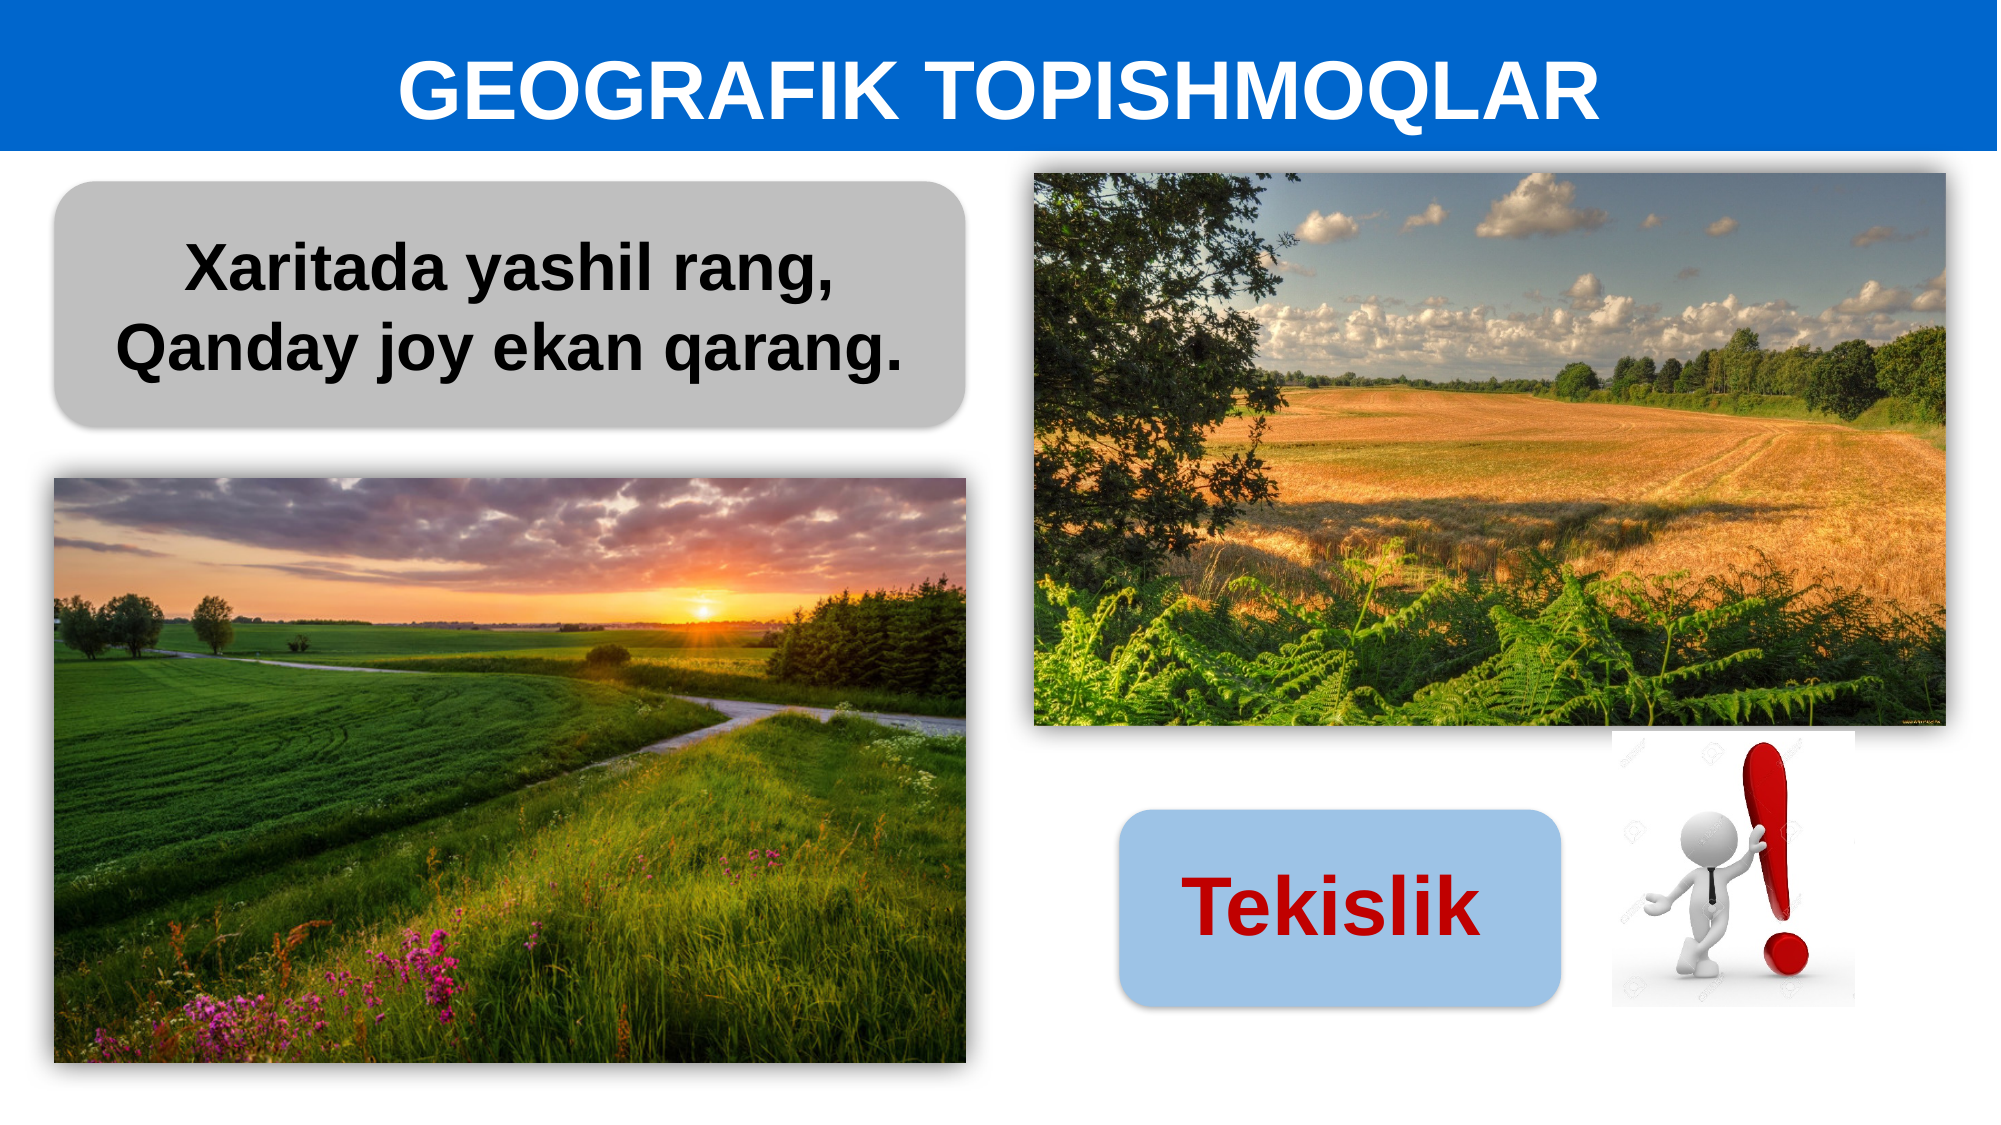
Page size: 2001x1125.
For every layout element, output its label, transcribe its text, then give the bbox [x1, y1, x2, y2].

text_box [1119, 809, 1562, 1007]
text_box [54, 181, 966, 427]
picture [1034, 173, 1946, 726]
picture [54, 478, 966, 1064]
text_box [0, 0, 1997, 151]
picture [1612, 731, 1855, 1007]
text_box GEOGRAFIK TOPISHMOQLAR [17, 28, 1983, 144]
